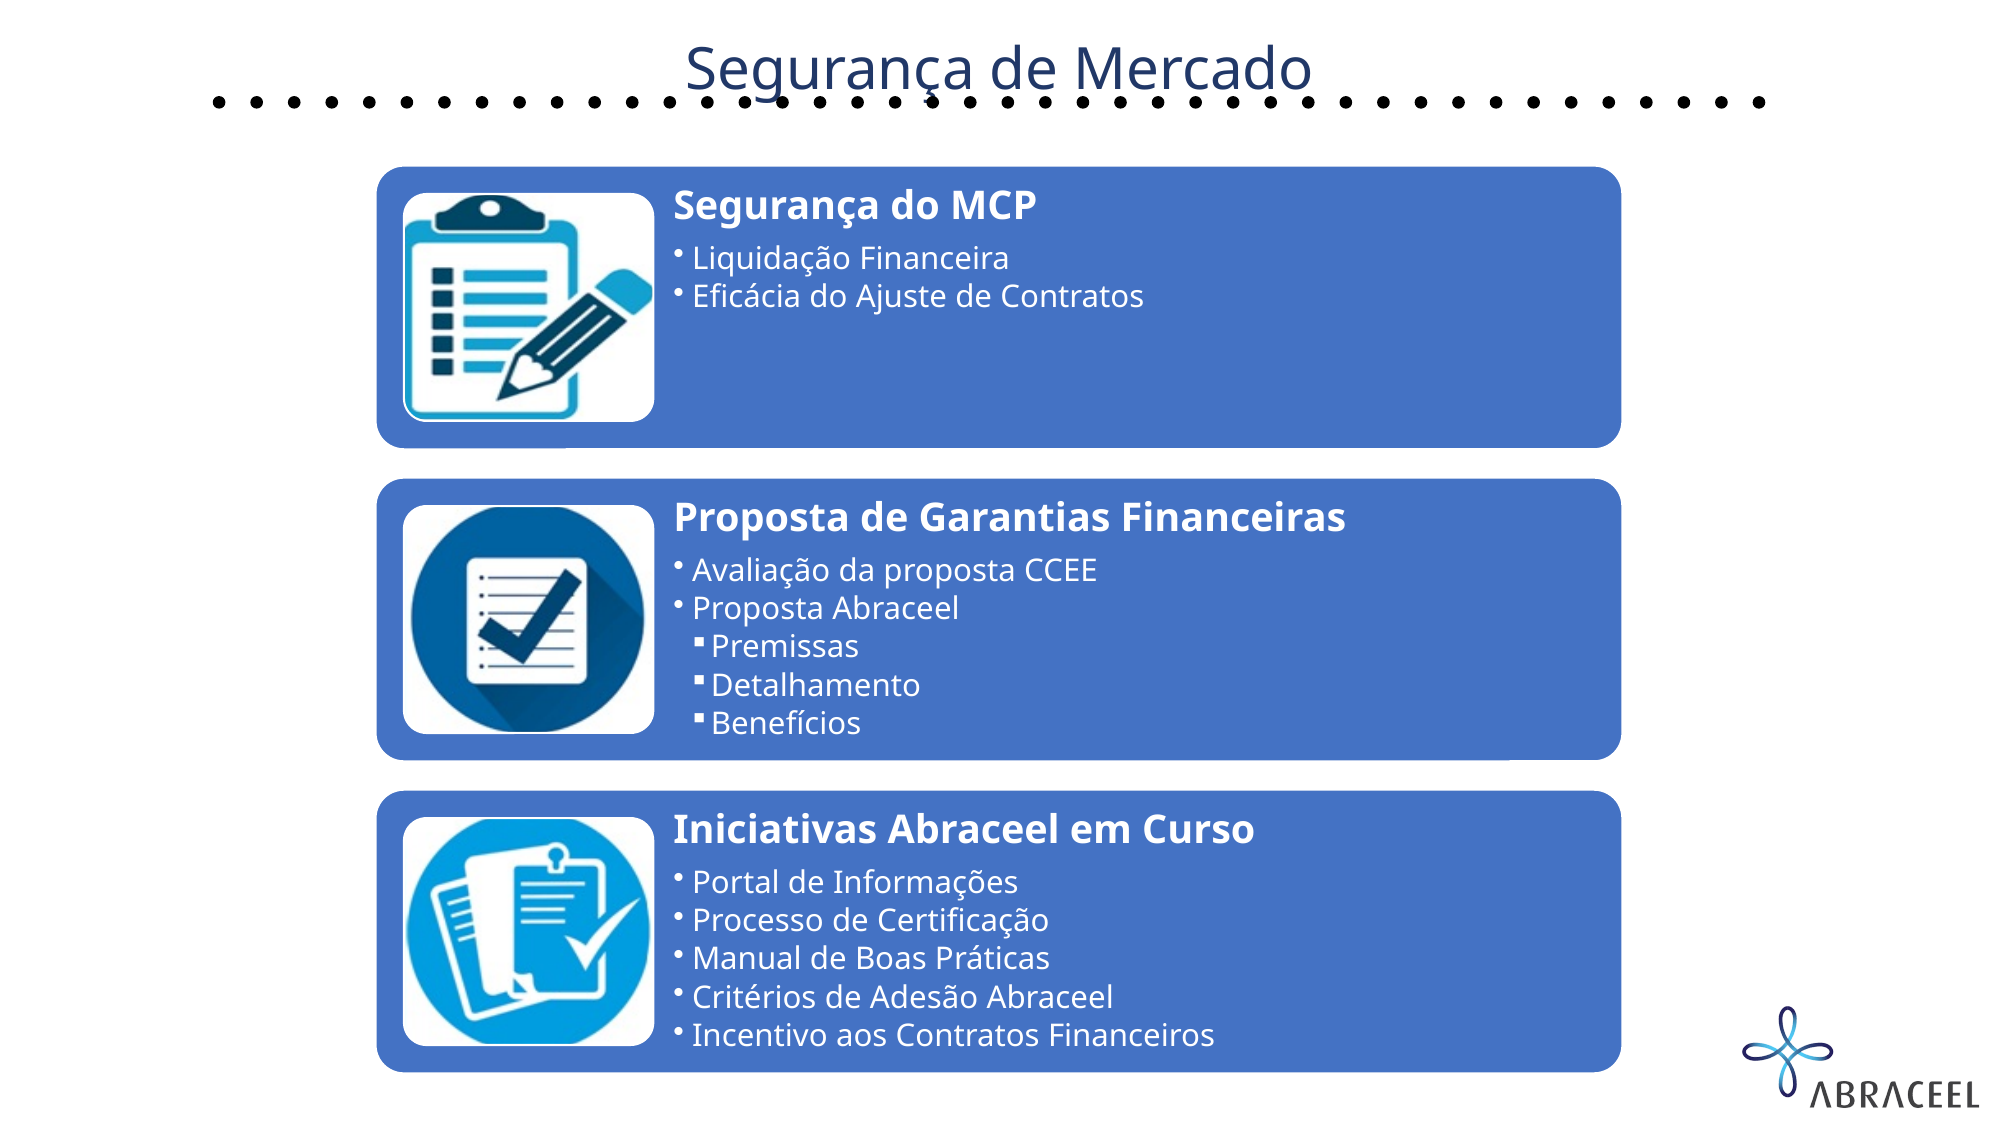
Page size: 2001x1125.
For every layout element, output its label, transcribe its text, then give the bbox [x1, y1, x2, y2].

picture [1738, 988, 1983, 1125]
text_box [375, 165, 1623, 1074]
text_box Segurança de Mercado [0, 12, 2000, 105]
